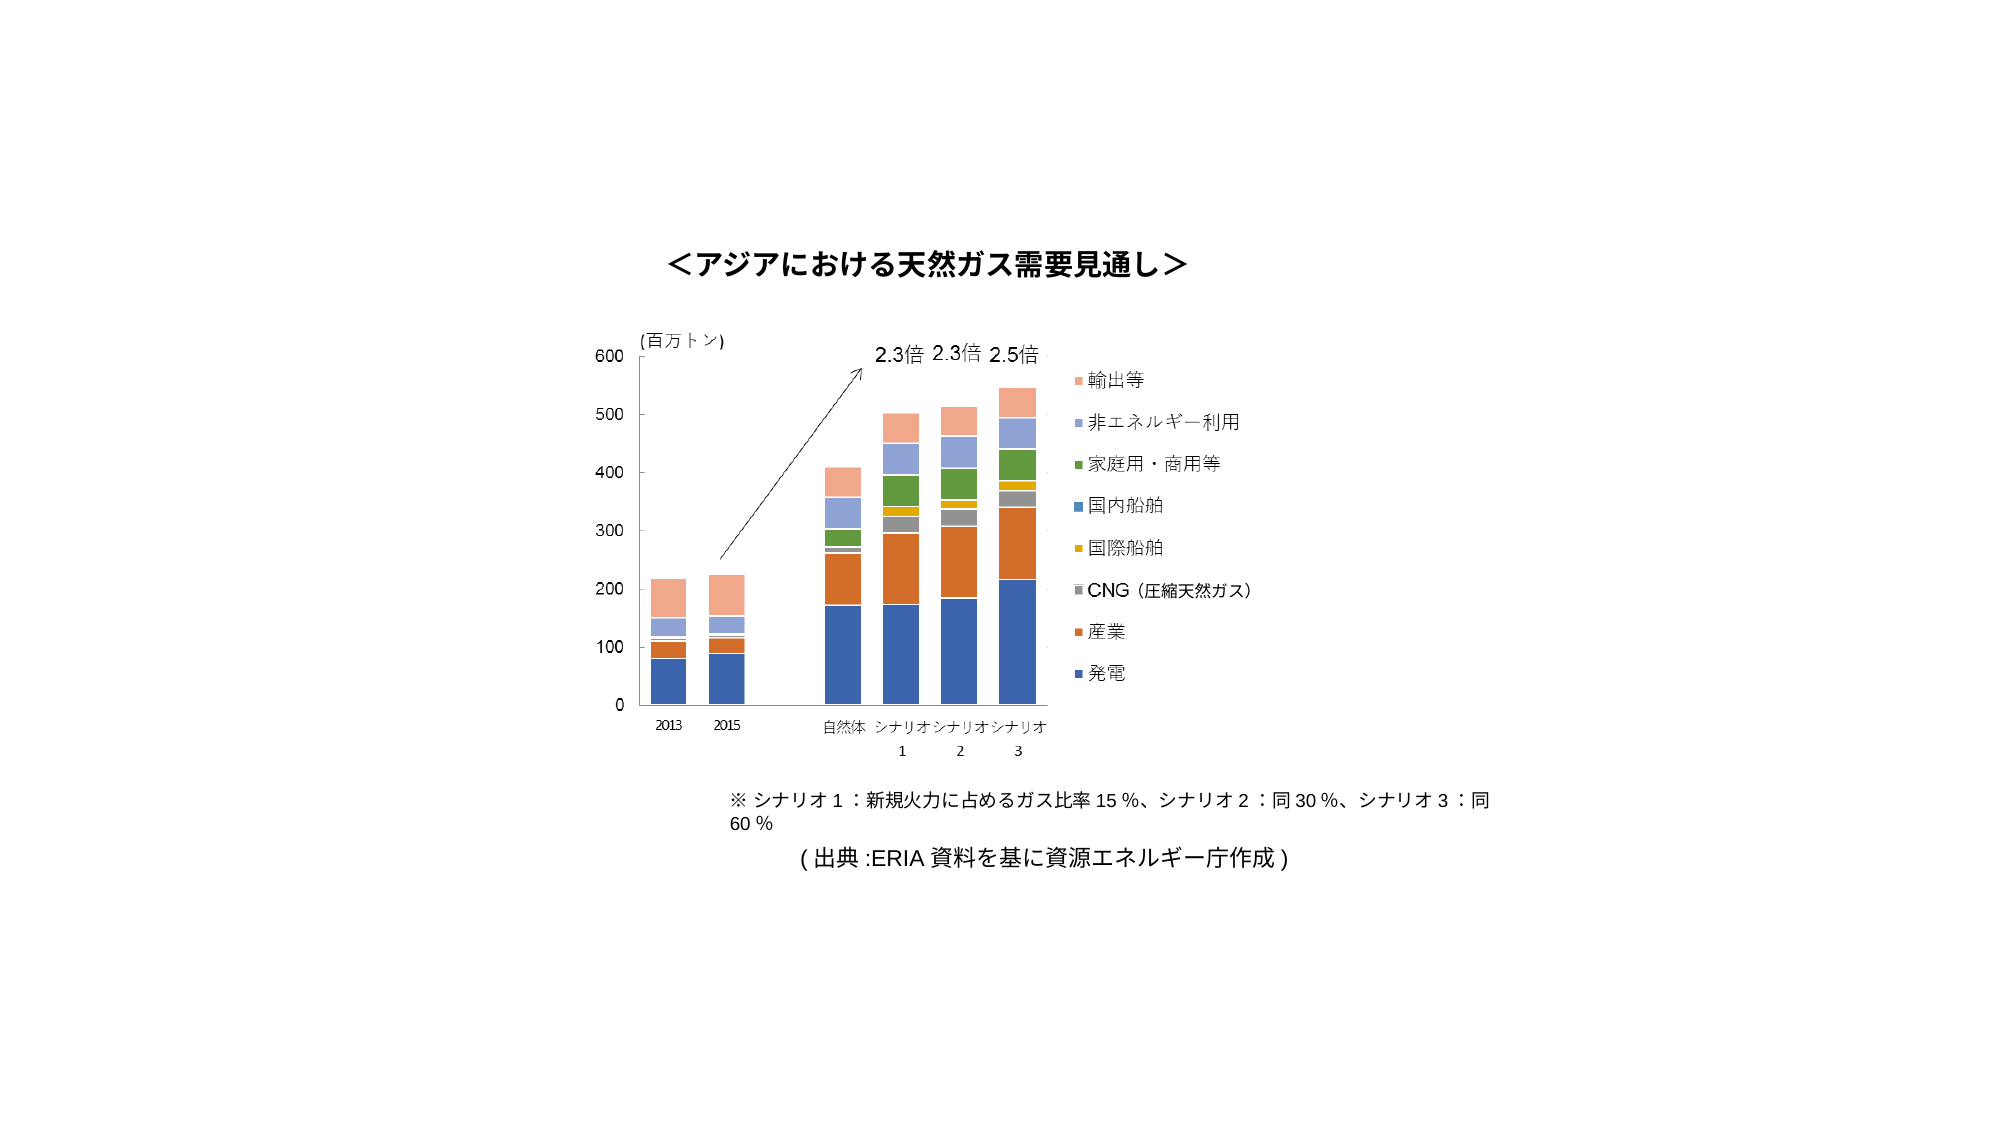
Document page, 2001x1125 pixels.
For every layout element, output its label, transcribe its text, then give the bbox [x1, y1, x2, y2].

text_box ＜アジアにおける天然ガス需要見通し＞ [619, 239, 1237, 289]
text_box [588, 325, 1288, 766]
text_box (出典:ERIA資料を基に資源エネルギー庁作成) [785, 836, 1304, 879]
text_box ※シナリオ1：新規火力に占めるガス比率15％、シナリオ2：同30％、シナリオ3：同60％ [715, 781, 1535, 842]
